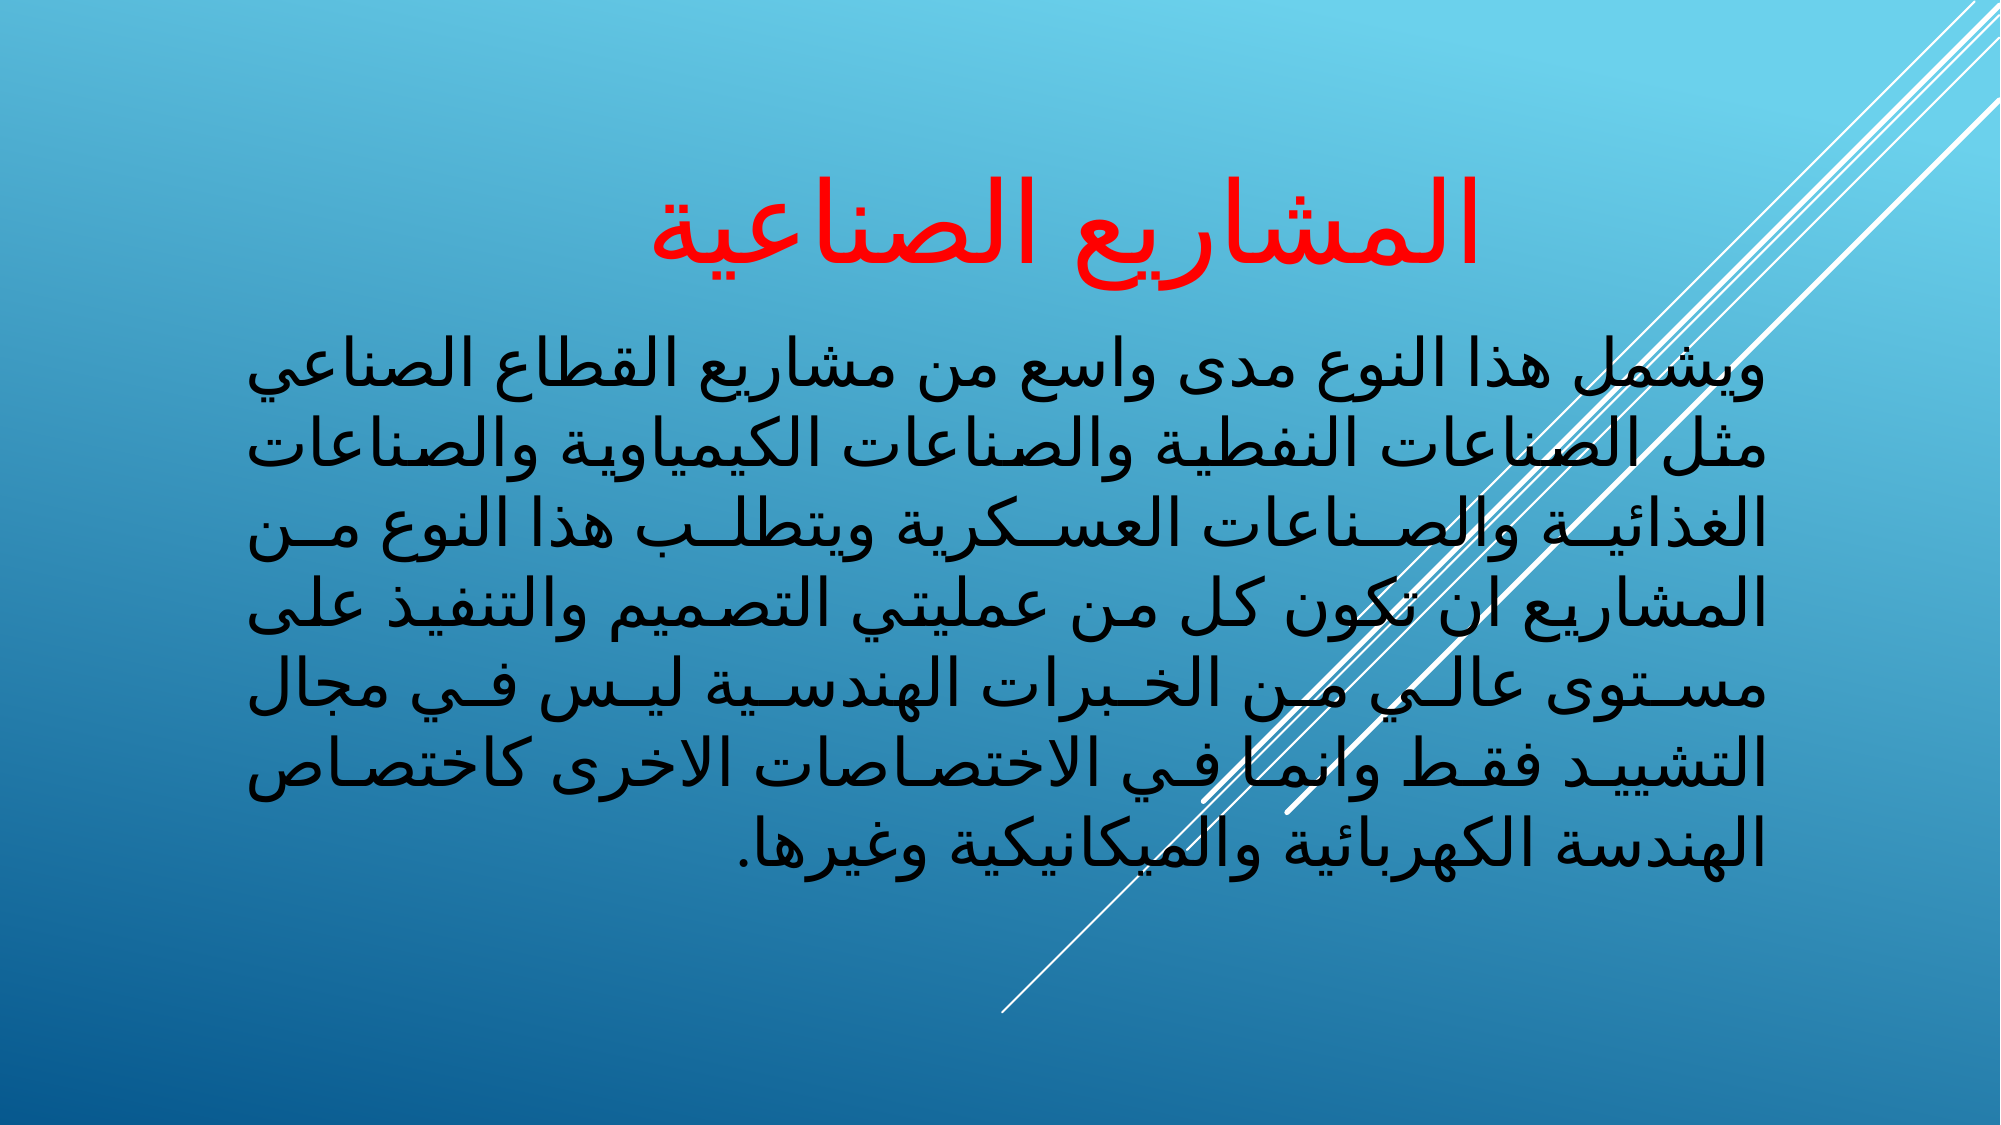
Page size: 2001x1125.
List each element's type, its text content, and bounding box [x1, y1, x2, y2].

subtitle ويشمل هذا النوع مدى واسع من مشاريع القطاع الصناعي مثل الصناعات النفطية والصناعات الكيمياوية والصناعات الغذائية والصناعات العسكرية ويتطلب هذا النوع من المشاريع ان تكون كل من عمليتي التصميم والتنفيذ على مستوى عالي من الخبرات الهندسية ليس في مجال التشييد فقط وانما في الاختصاصات الاخرى كاختصاص الهندسة الكهربائية والميكانيكية وغيرها. [230, 312, 1786, 898]
title المشاريع الصناعية [631, 105, 1507, 294]
